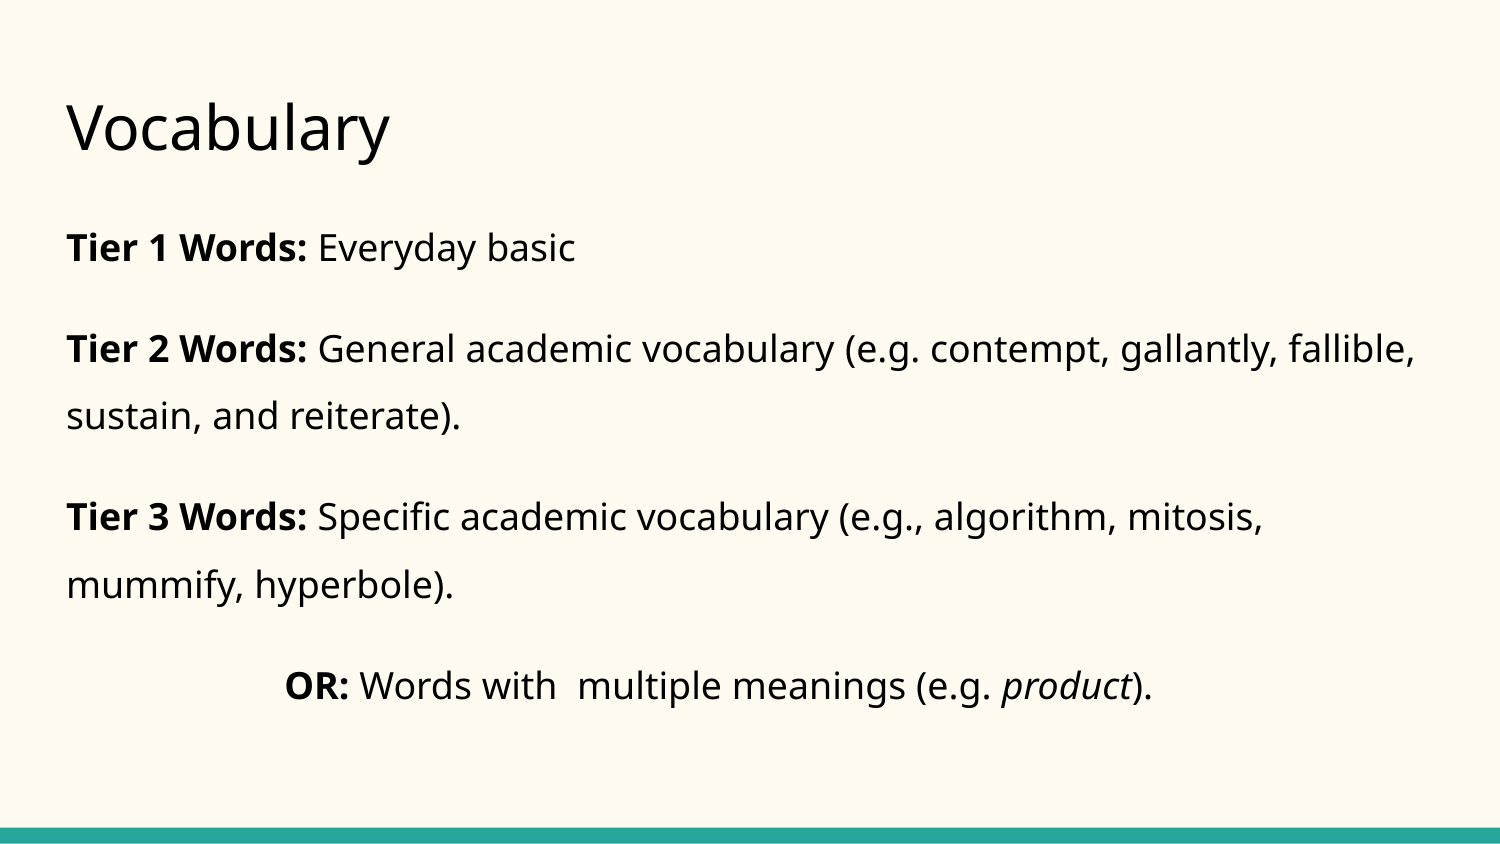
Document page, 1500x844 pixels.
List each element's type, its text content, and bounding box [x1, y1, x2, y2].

title Vocabulary [51, 72, 1449, 174]
list Tier 1 Words: Everyday basic Tier 2 Words: General academic vocabulary (e.g. contempt, gallantly, fallible, sustain, and reiterate). Tier 3 Words: Specific academic vocabulary (e.g., algorithm, mitosis, mummify, hyperbole). OR: Words with multiple meanings (e.g. product). [51, 186, 1449, 744]
